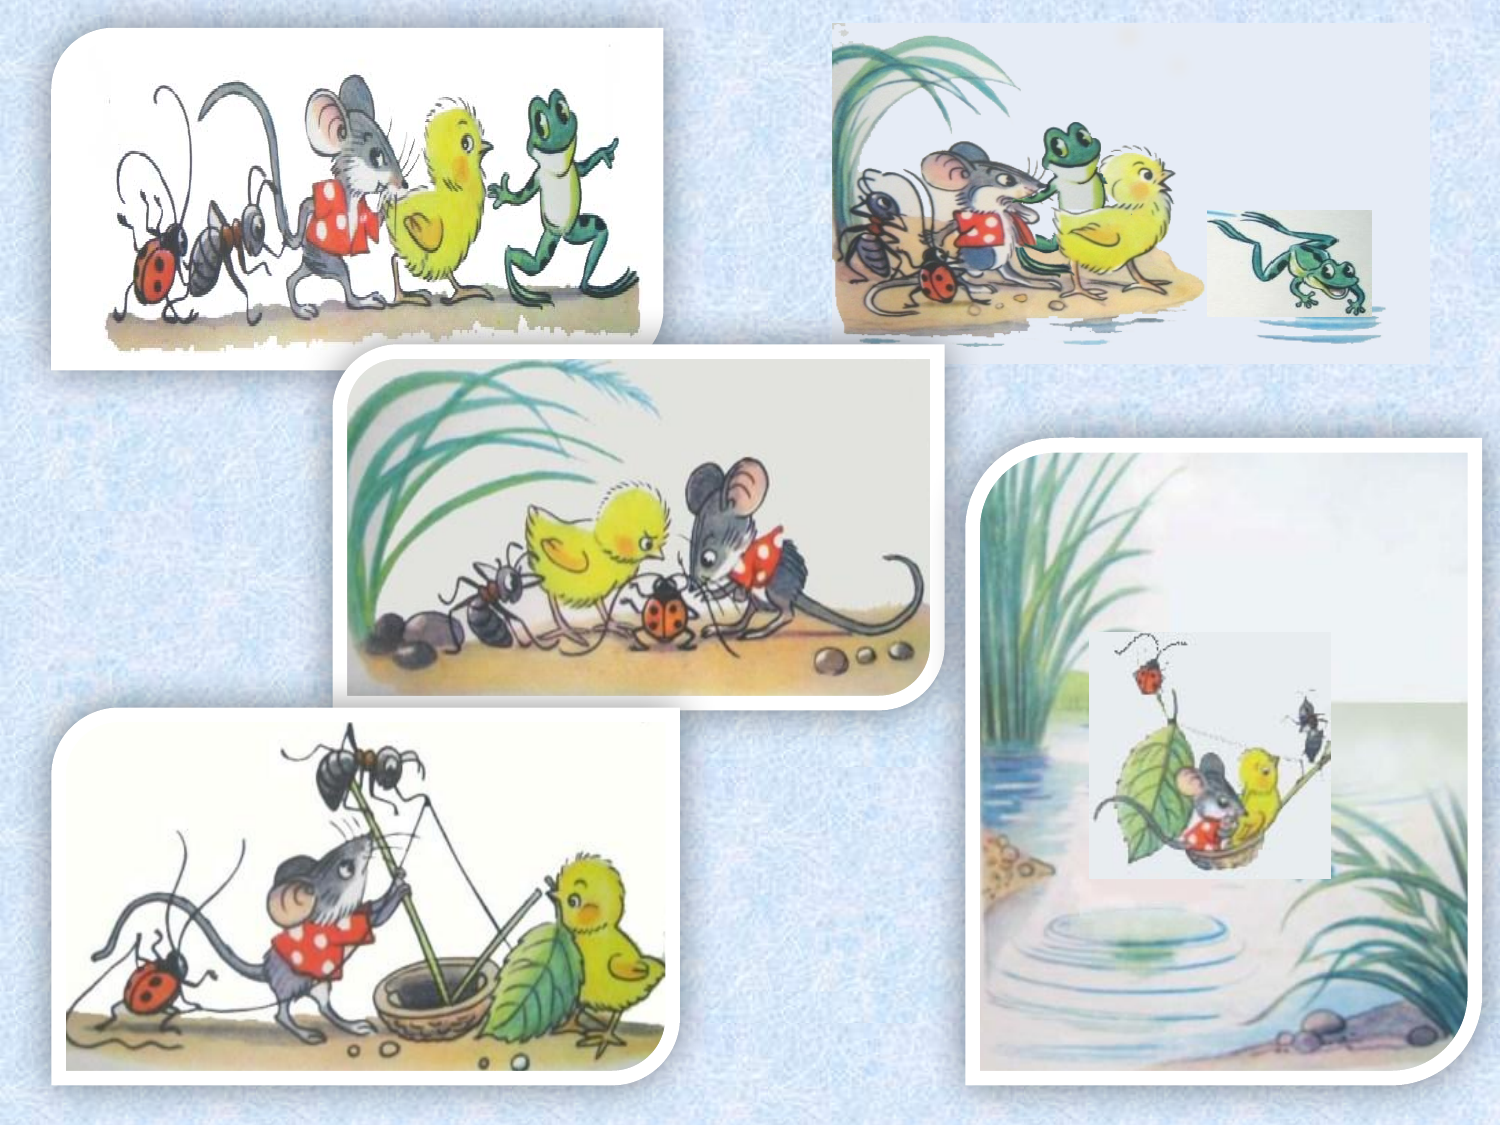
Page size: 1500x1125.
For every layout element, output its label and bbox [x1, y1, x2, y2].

text_box [831, 23, 1430, 364]
picture [0, 0, 1500, 1125]
list [58, 34, 657, 364]
